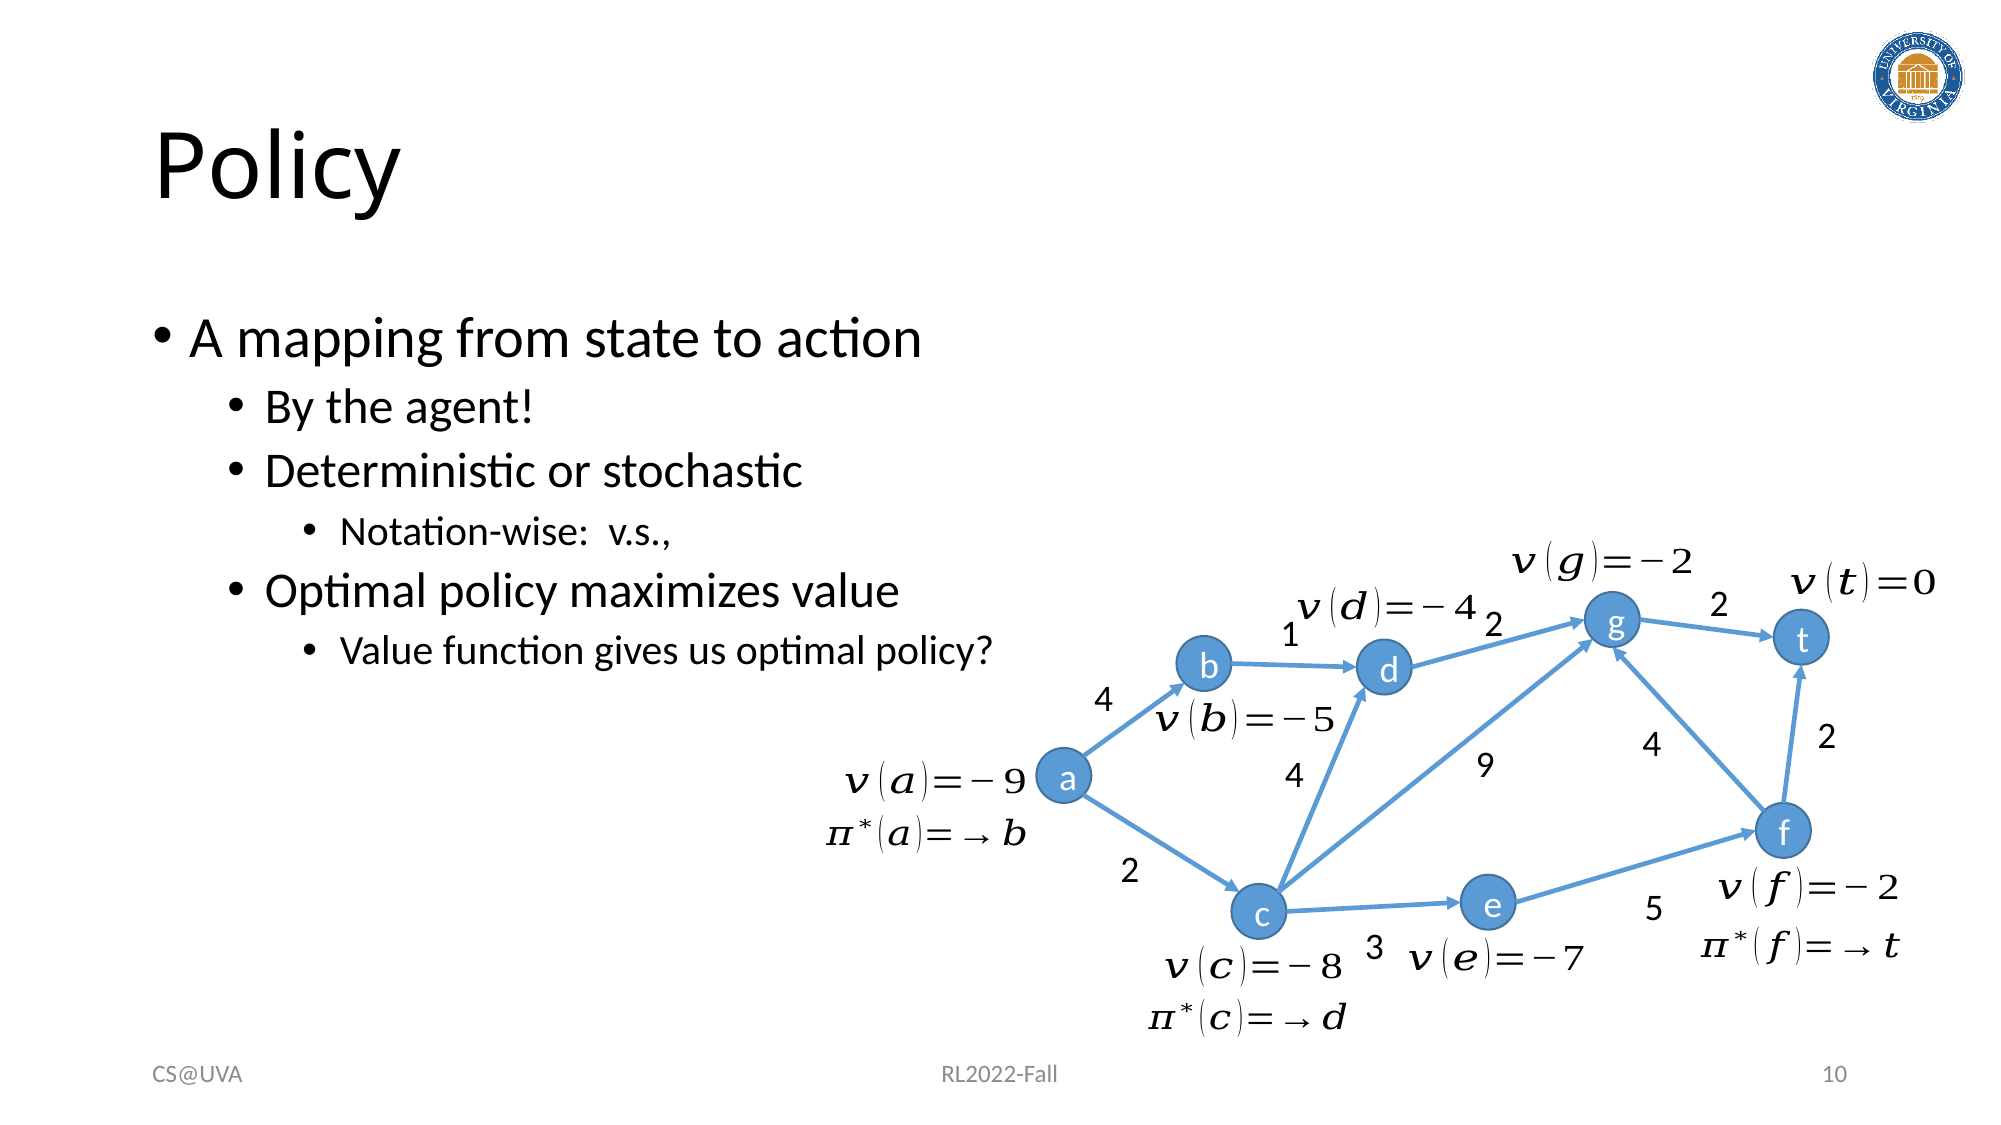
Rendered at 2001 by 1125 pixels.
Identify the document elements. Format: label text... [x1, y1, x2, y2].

footer RL2022-Fall [662, 1042, 1338, 1103]
picture [1866, 25, 1969, 127]
slide_number CS@UVA [137, 1042, 588, 1103]
slide_number 10 [1412, 1042, 1863, 1103]
title Policy [137, 59, 1863, 278]
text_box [1036, 571, 1887, 976]
